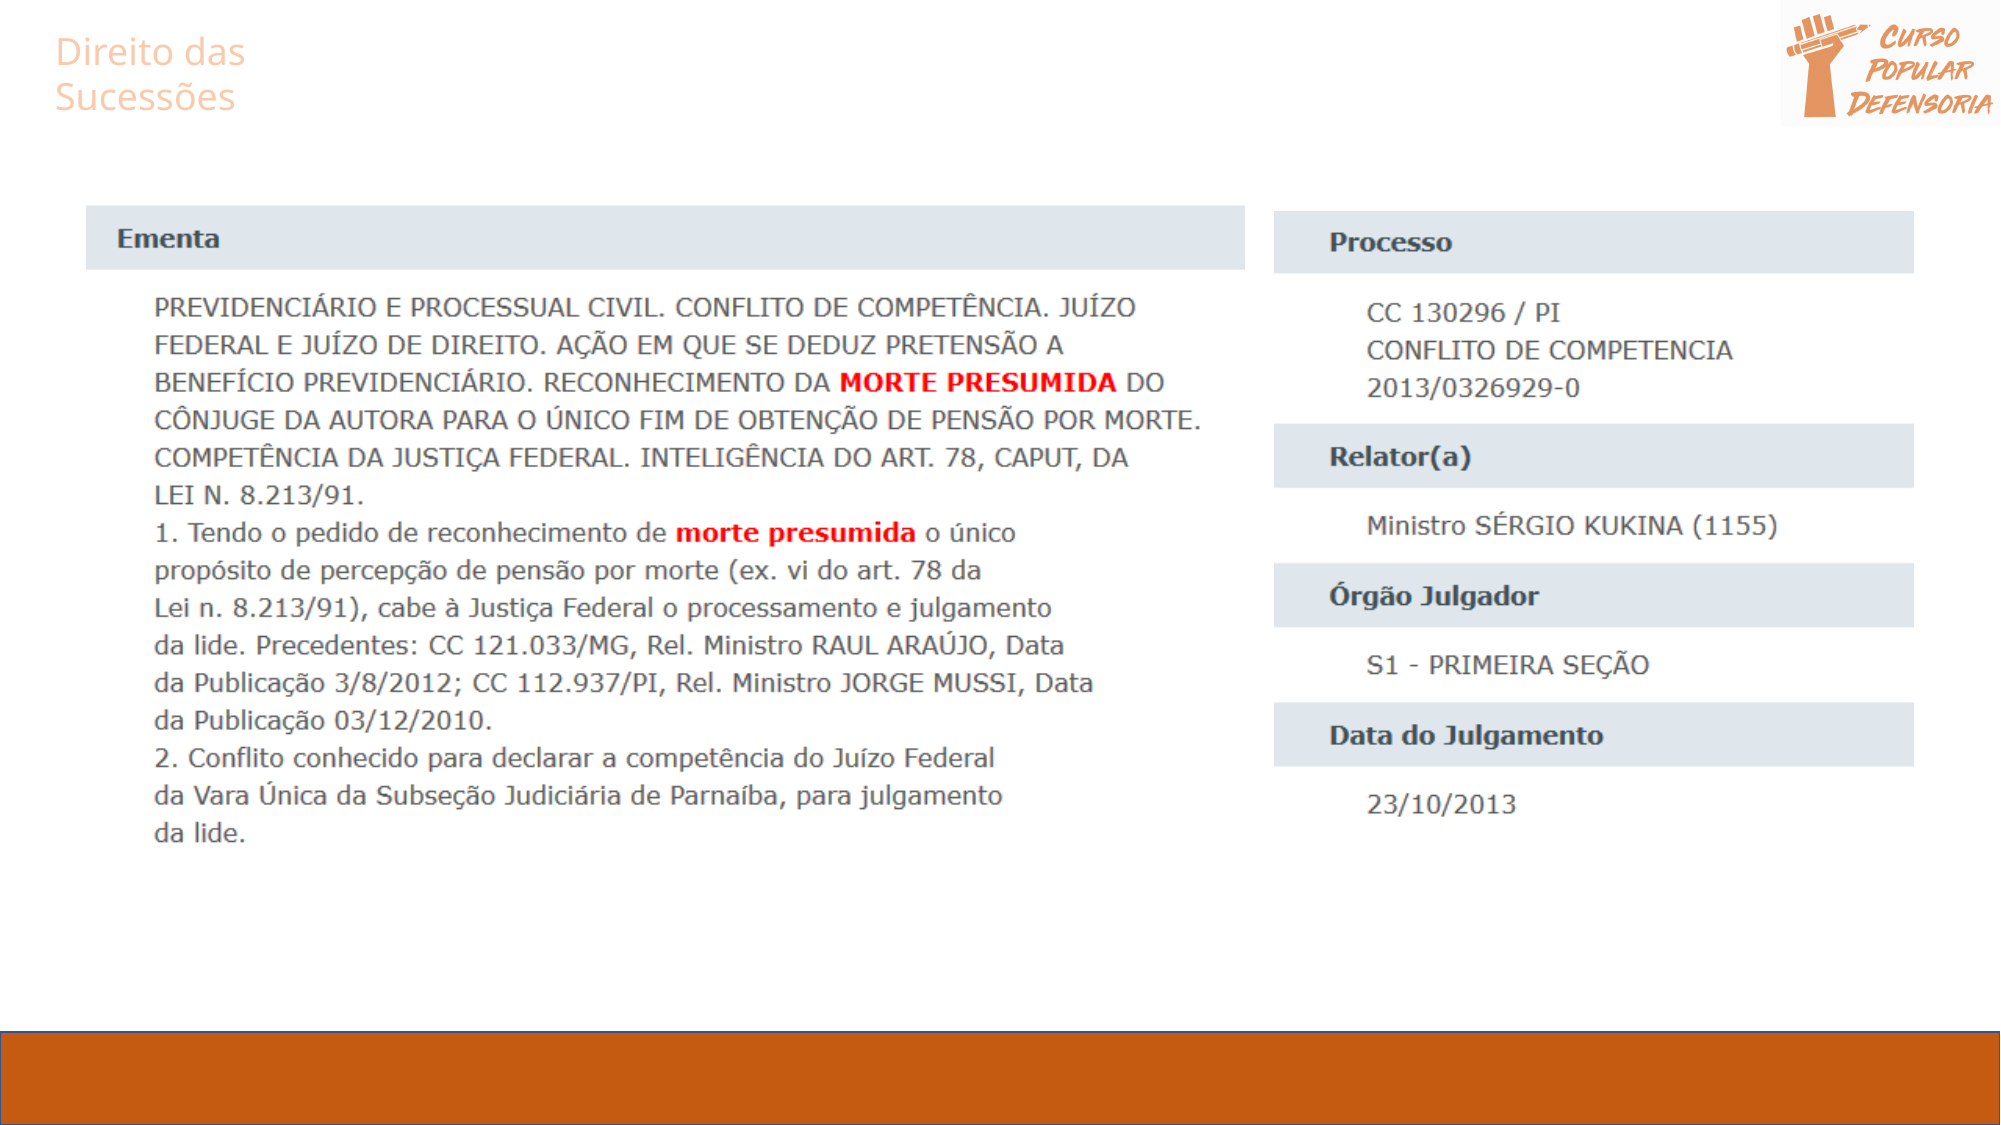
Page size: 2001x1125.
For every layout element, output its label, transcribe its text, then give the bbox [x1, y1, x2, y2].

picture [1274, 211, 1914, 842]
text_box [0, 1031, 2000, 1125]
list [86, 198, 1245, 855]
picture [1781, 0, 2000, 126]
text_box Direito das Sucessões [40, 20, 380, 126]
